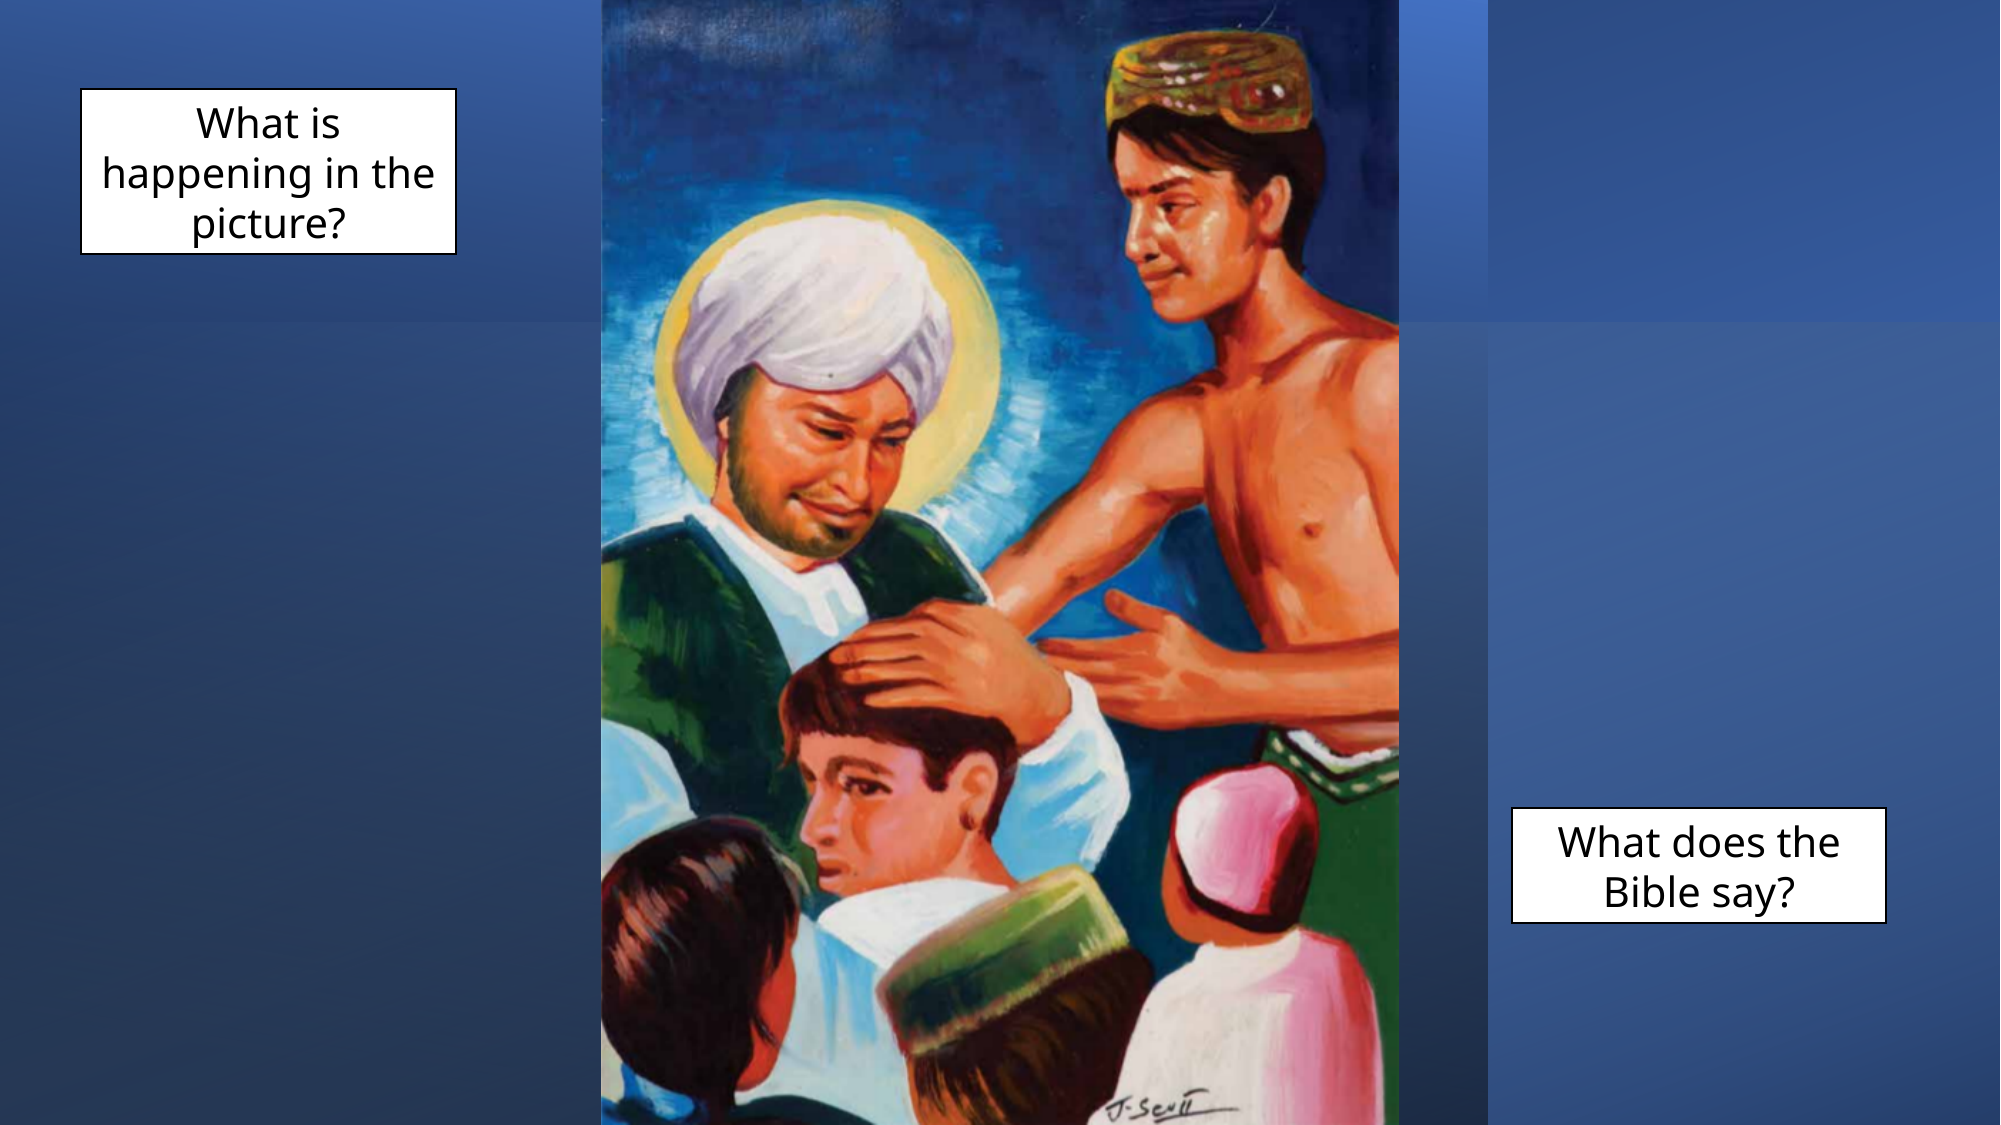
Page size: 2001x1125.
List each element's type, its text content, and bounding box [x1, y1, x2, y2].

picture [601, 0, 1399, 1125]
text_box What does the Bible say? [1511, 807, 1887, 924]
text_box [1399, 0, 2000, 1125]
text_box What is happening in the picture? [80, 88, 457, 255]
text_box [0, 0, 601, 1125]
